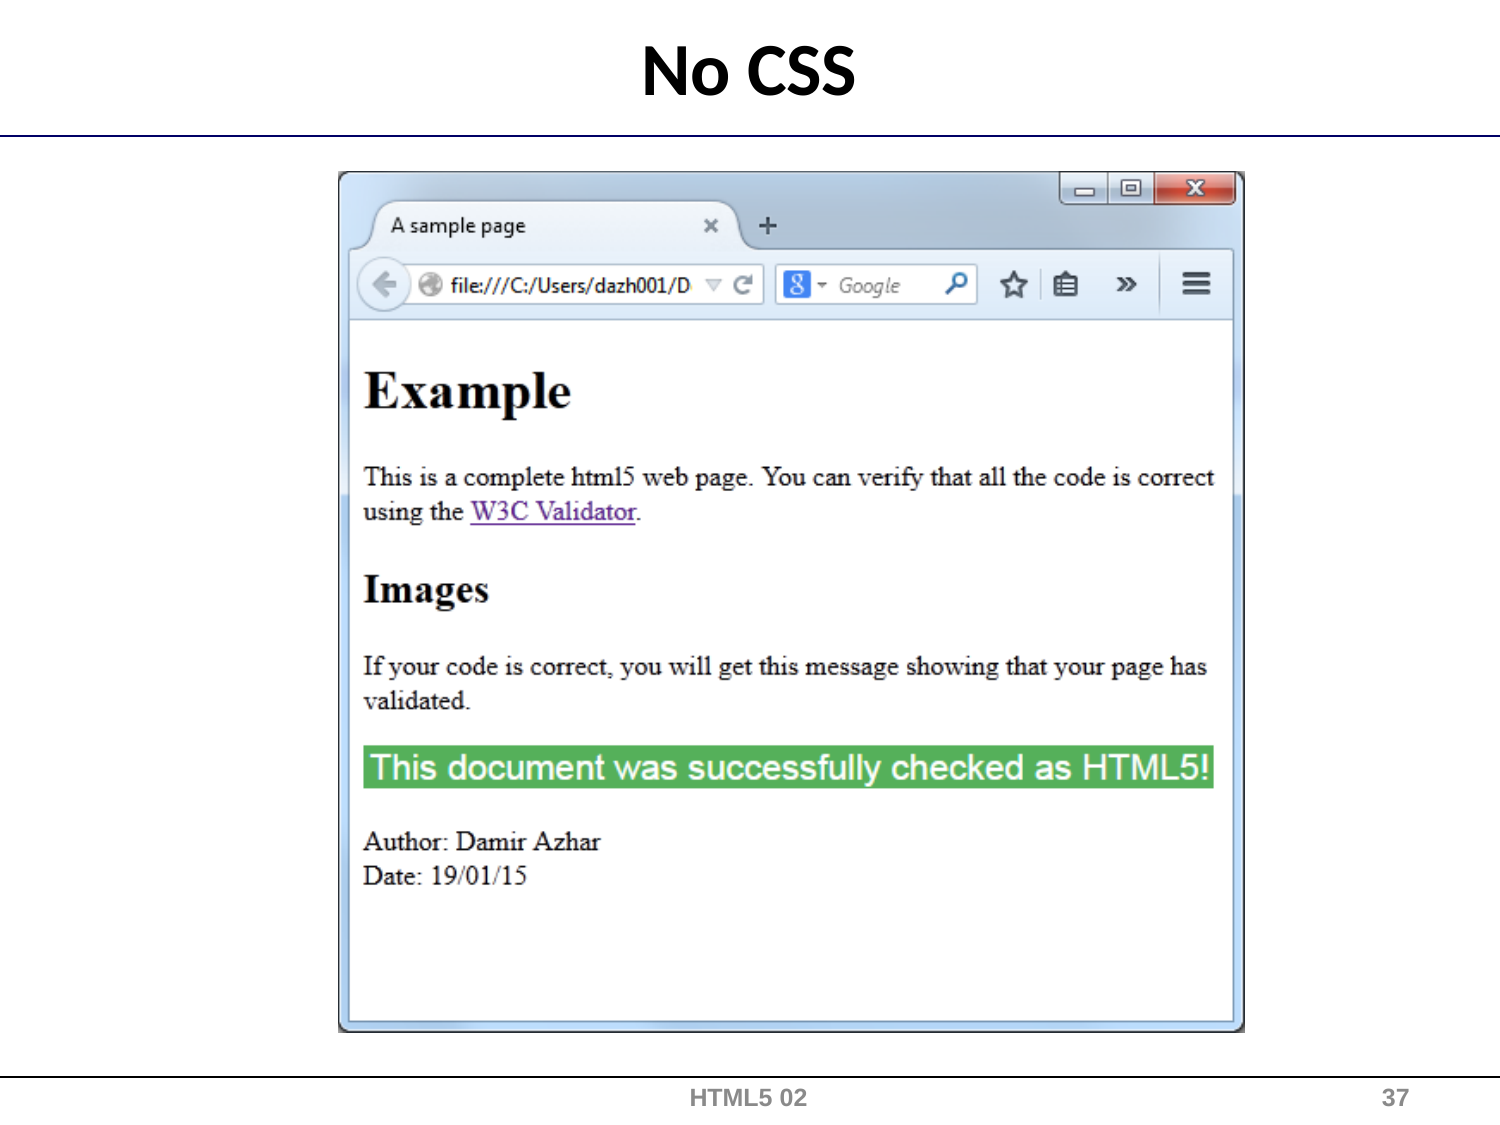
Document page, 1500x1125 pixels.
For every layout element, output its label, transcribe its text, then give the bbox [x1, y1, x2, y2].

footer HTML5 02 [687, 1081, 813, 1125]
slide_number 37 [1377, 1081, 1414, 1125]
picture [338, 170, 1246, 1034]
title No CSS [248, 20, 1252, 209]
